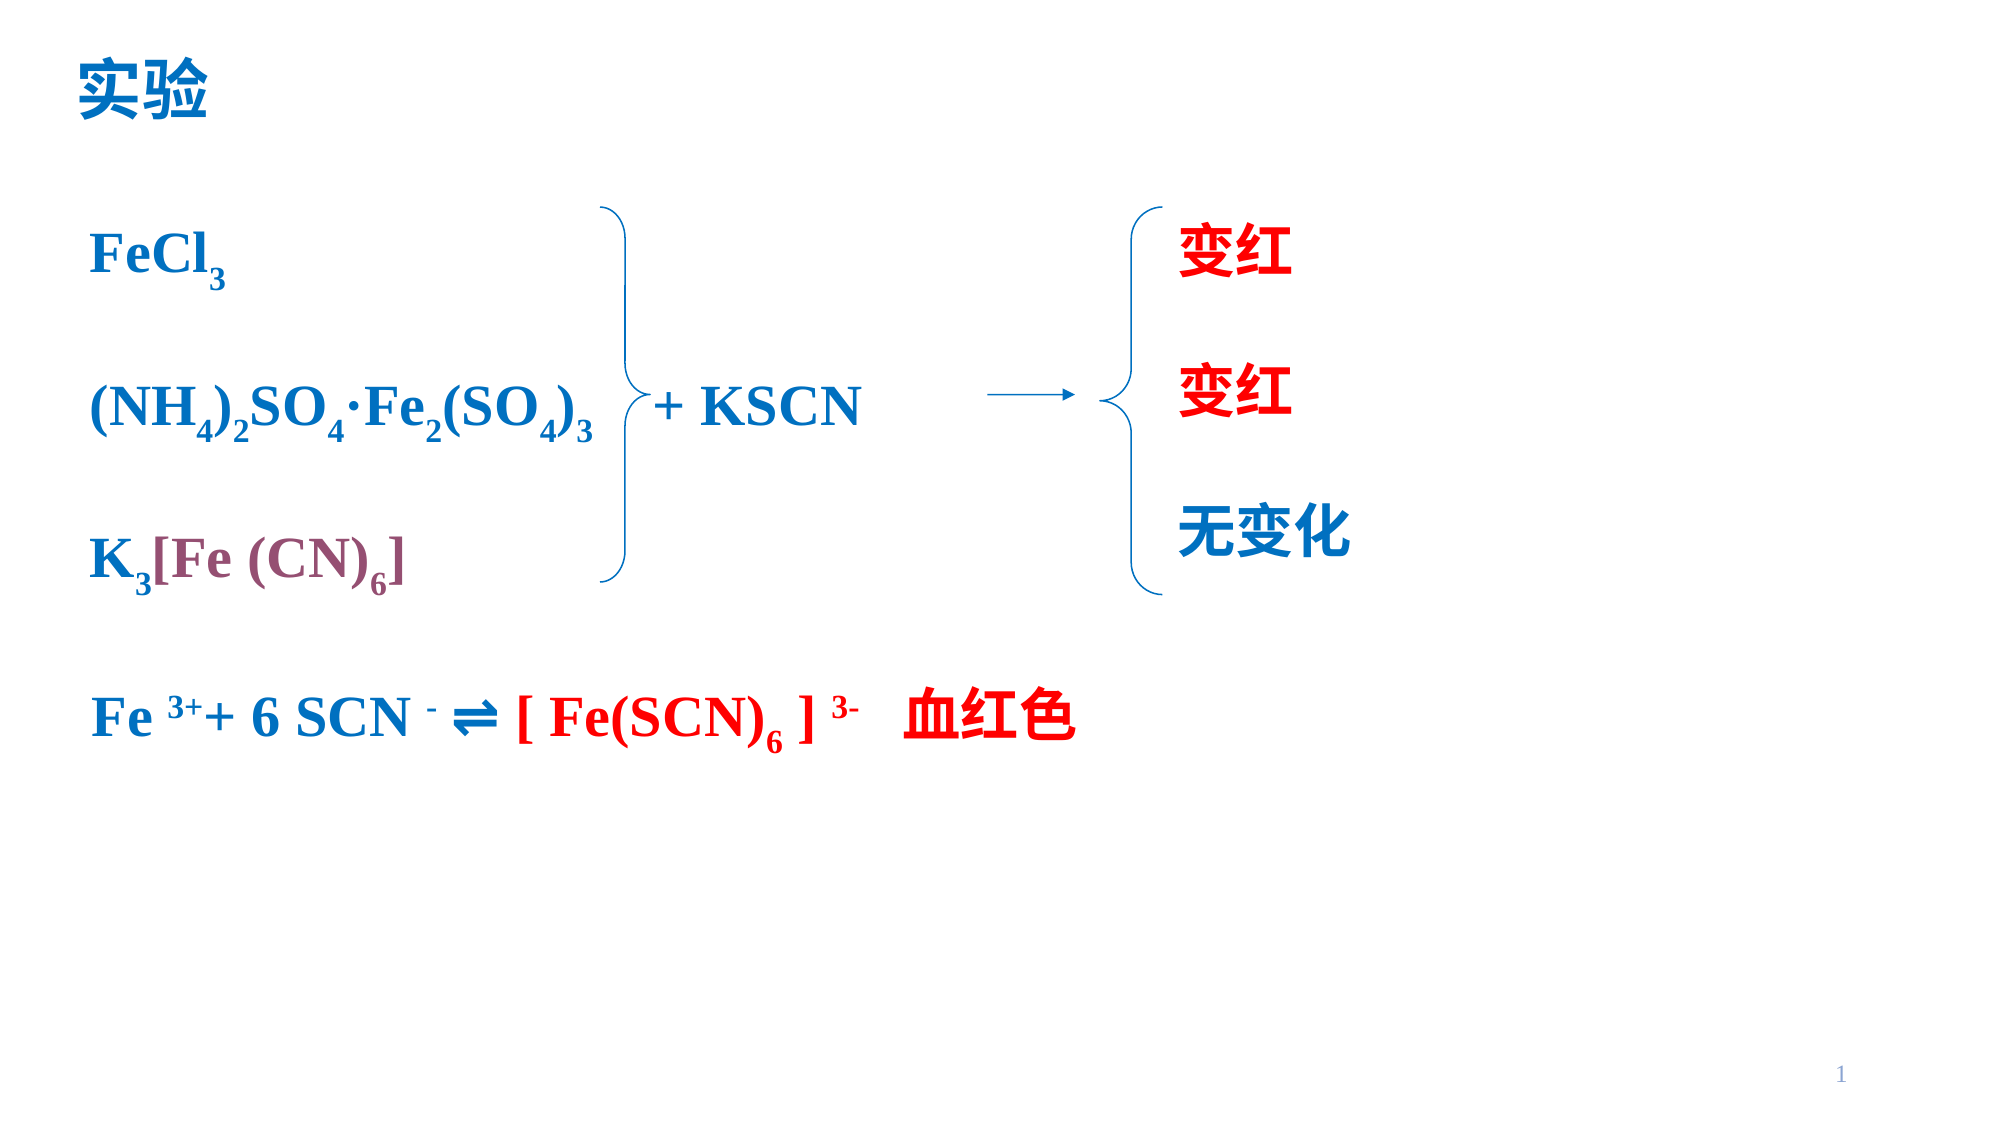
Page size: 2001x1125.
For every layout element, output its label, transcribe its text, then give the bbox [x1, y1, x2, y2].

text_box Fe 3++ 6 SCN - ⇌ [ Fe(SCN)6 ] 3- 血红色 [76, 670, 1402, 839]
title 实验 [60, 56, 1786, 130]
slide_number 1 [1412, 1042, 1863, 1103]
text_box 变红 变红 无变化 [1162, 207, 1500, 572]
text_box FeCl3 (NH4)2SO4·Fe2(SO4)3 + KSCN K3[Fe (CN)6] [74, 207, 1500, 989]
text_box [987, 388, 1075, 401]
text_box [1099, 206, 1163, 595]
text_box [600, 207, 651, 582]
